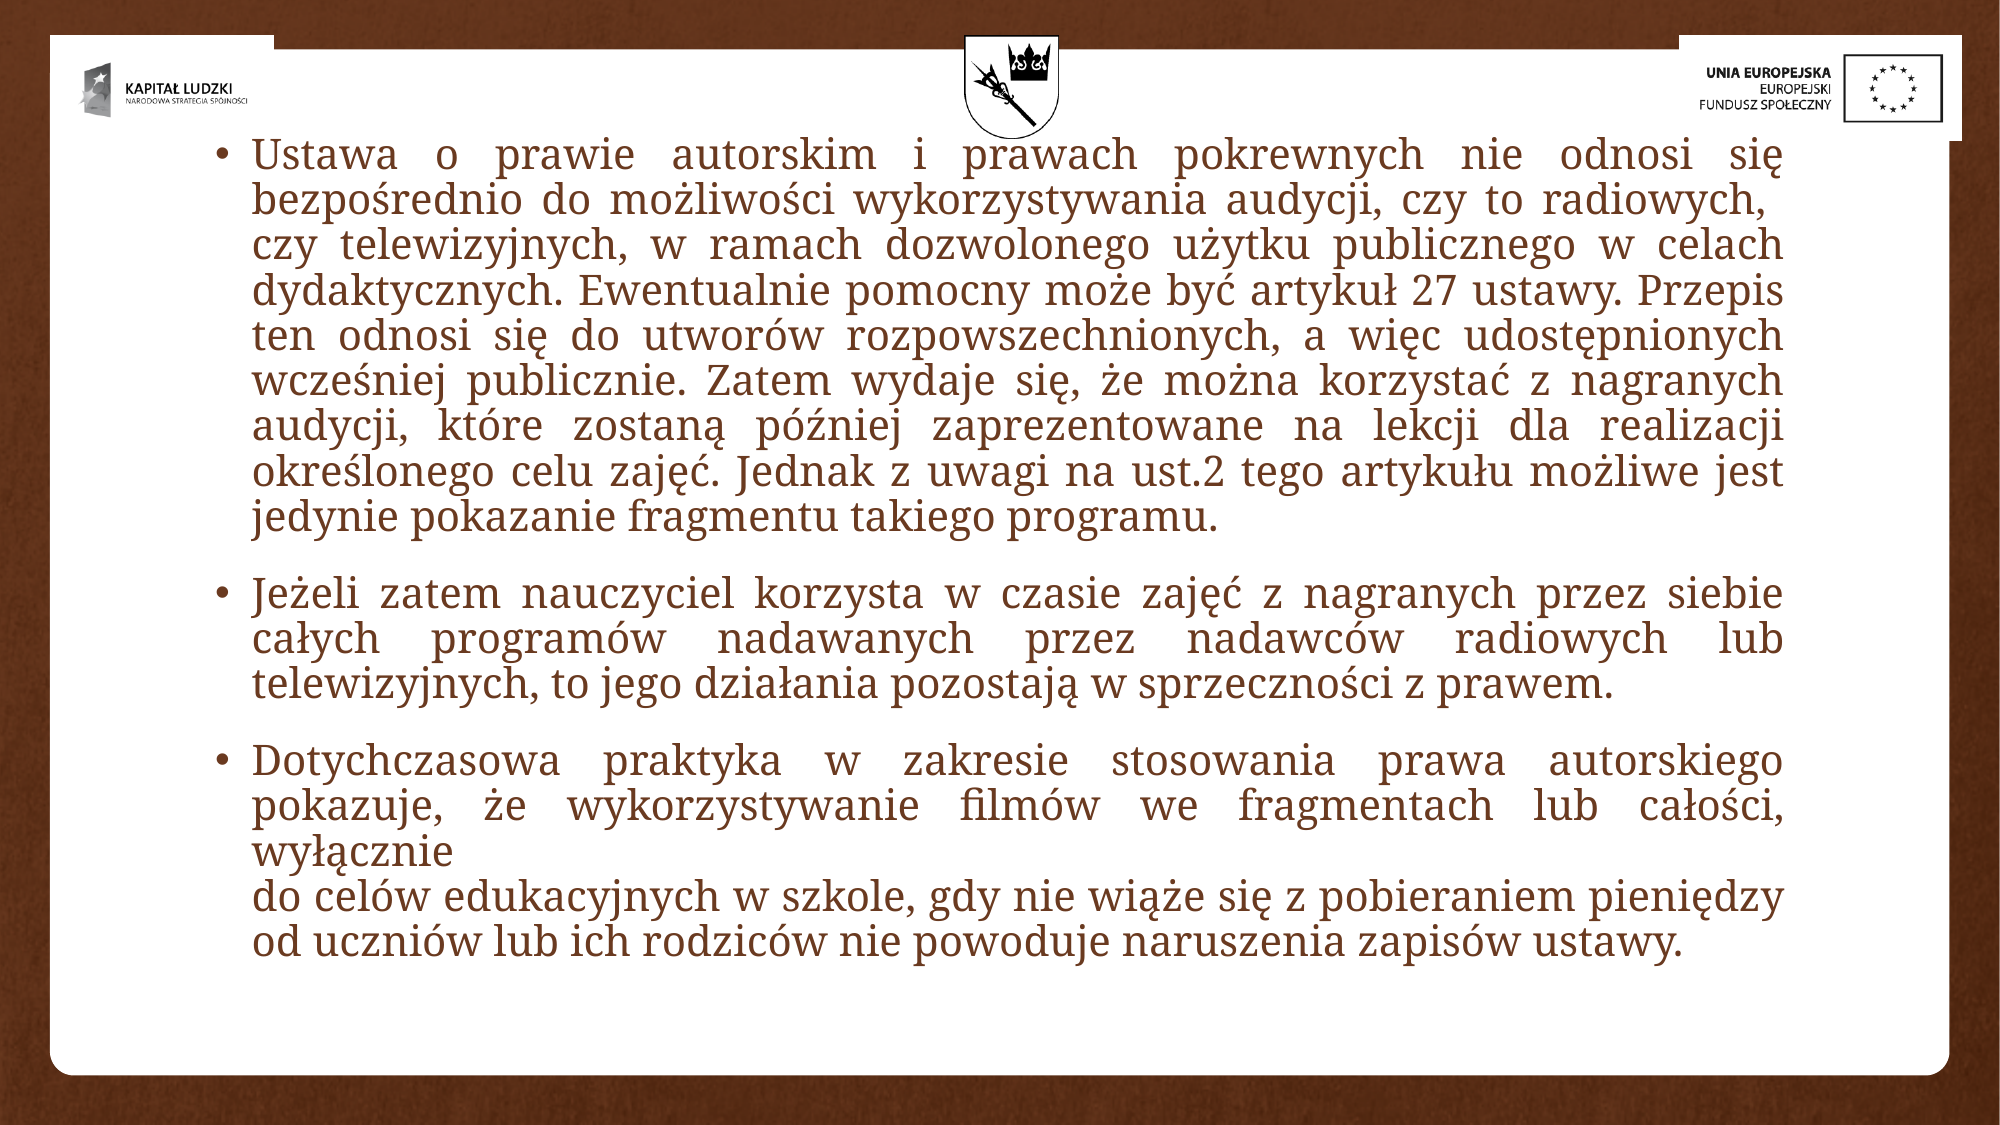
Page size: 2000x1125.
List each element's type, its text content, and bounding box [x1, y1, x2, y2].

picture [50, 35, 274, 144]
picture [964, 35, 1059, 125]
list Ustawa o prawie autorskim i prawach pokrewnych nie odnosi się bezpośrednio do możliwości wykorzystywania audycji, czy to radiowych, czy telewizyjnych, w ramach dozwolonego użytku publicznego w celach dydaktycznych. Ewentualnie pomocny może być artykuł 27 ustawy. Przepis ten odnosi się do utworów rozpowszechnionych, a więc udostępnionych wcześniej publicznie. Zatem wydaje się, że można korzystać z nagranych audycji, które zostaną później zaprezentowane na lekcji dla realizacji określonego celu zajęć. Jednak z uwagi na ust.2 tego artykułu możliwe jest jedynie pokazanie fragmentu takiego programu. Jeżeli zatem nauczyciel korzysta w czasie zajęć z nagranych przez siebie całych programów nadawanych przez nadawców radiowych lub telewizyjnych, to jego działania pozostają w sprzeczności z prawem. Dotychczasowa praktyka w zakresie stosowania prawa autorskiego pokazuje, że wykorzystywanie filmów we fragmentach lub całości, wyłącznie do celów edukacyjnych w szkole, gdy nie wiąże się z pobieraniem pieniędzy od uczniów lub ich rodziców nie powoduje naruszenia zapisów ustawy. [199, 125, 1800, 996]
picture [1679, 35, 1962, 141]
